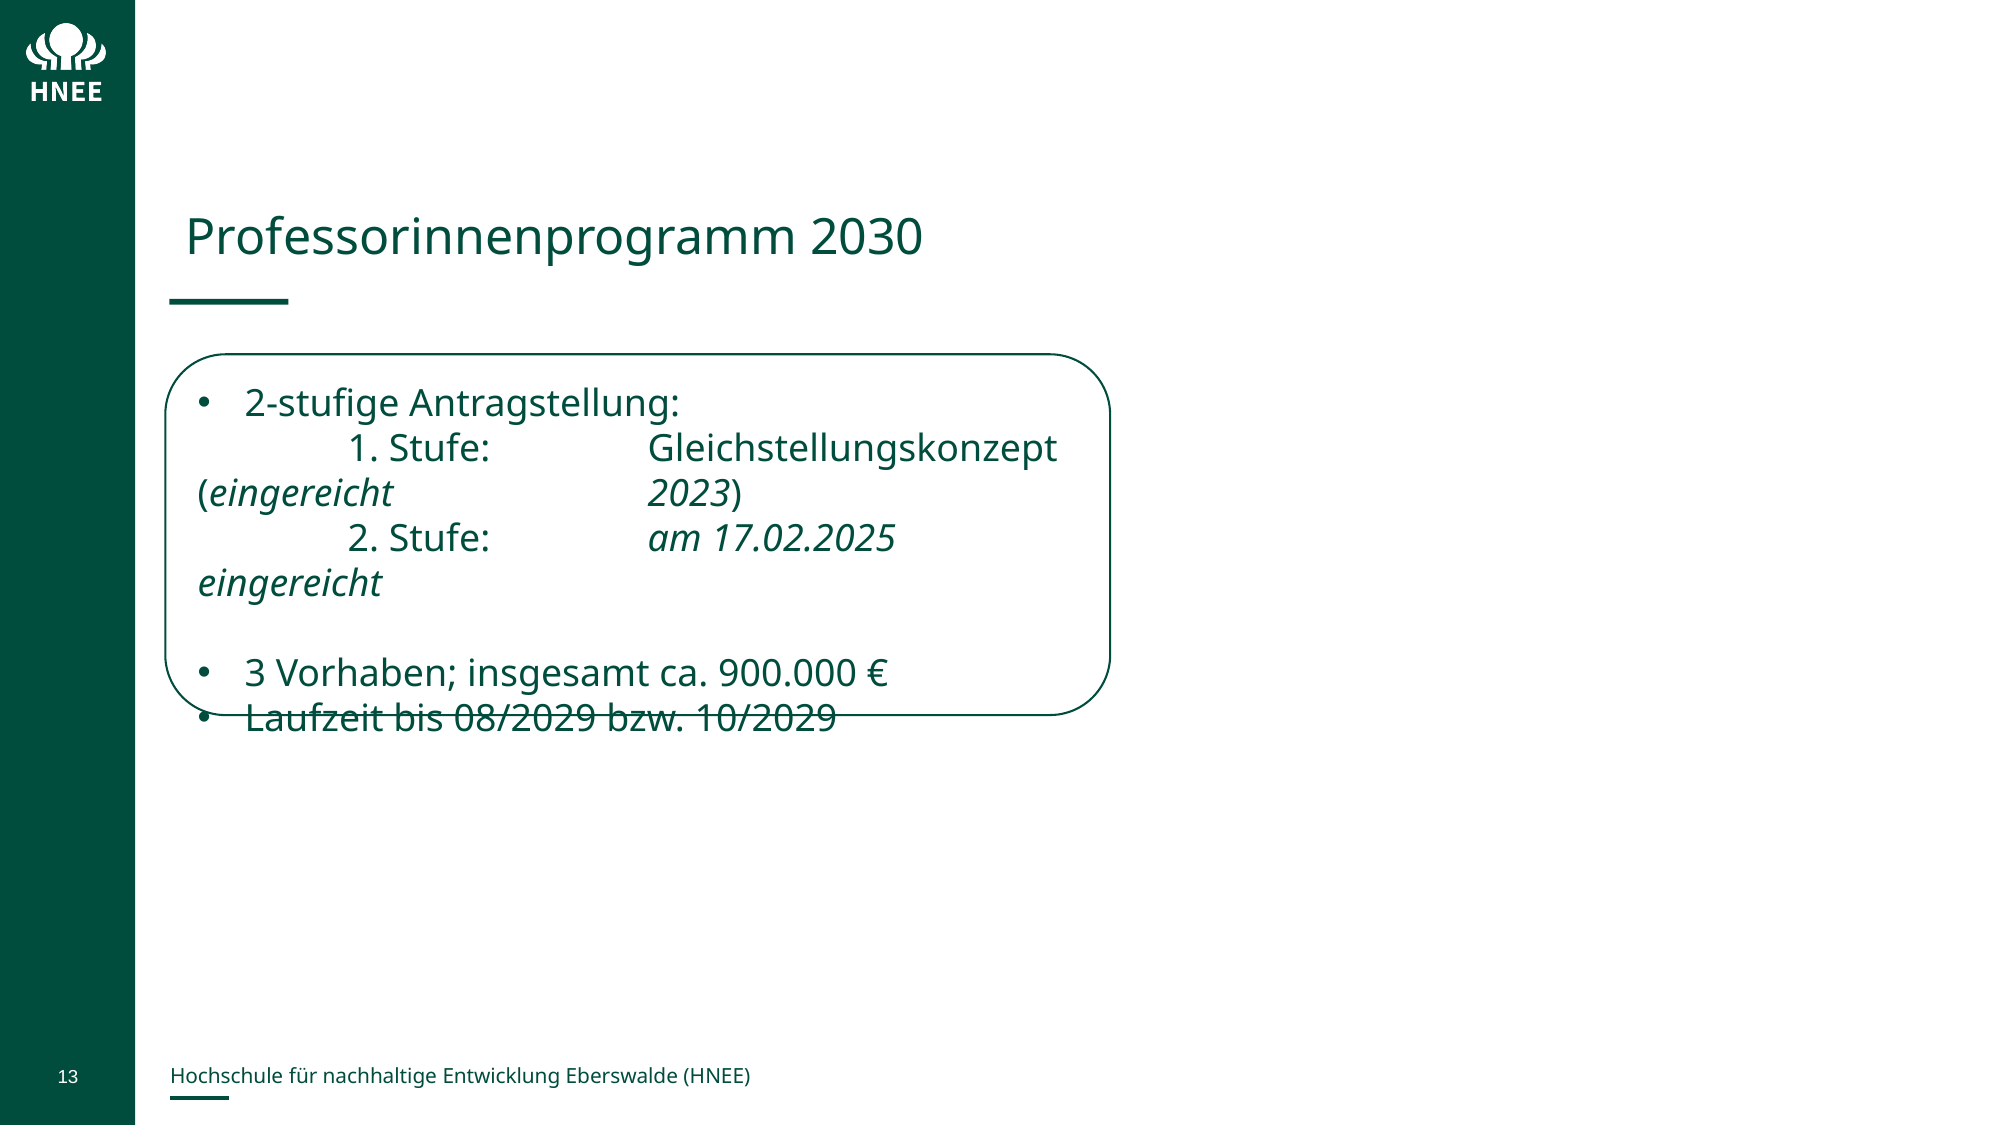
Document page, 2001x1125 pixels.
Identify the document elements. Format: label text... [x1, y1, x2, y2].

picture [26, 23, 106, 101]
text_box 2-stufige Antragstellung: 1. Stufe: Gleichstellungskonzept (eingereicht 2023) 2. Stufe: am 17.02.2025 eingereicht 3 Vorhaben; insgesamt ca. 900.000 € Laufzeit bis 08/2029 bzw. 10/2029 [164, 353, 1112, 717]
text_box Professorinnenprogramm 2030 [164, 176, 1525, 294]
